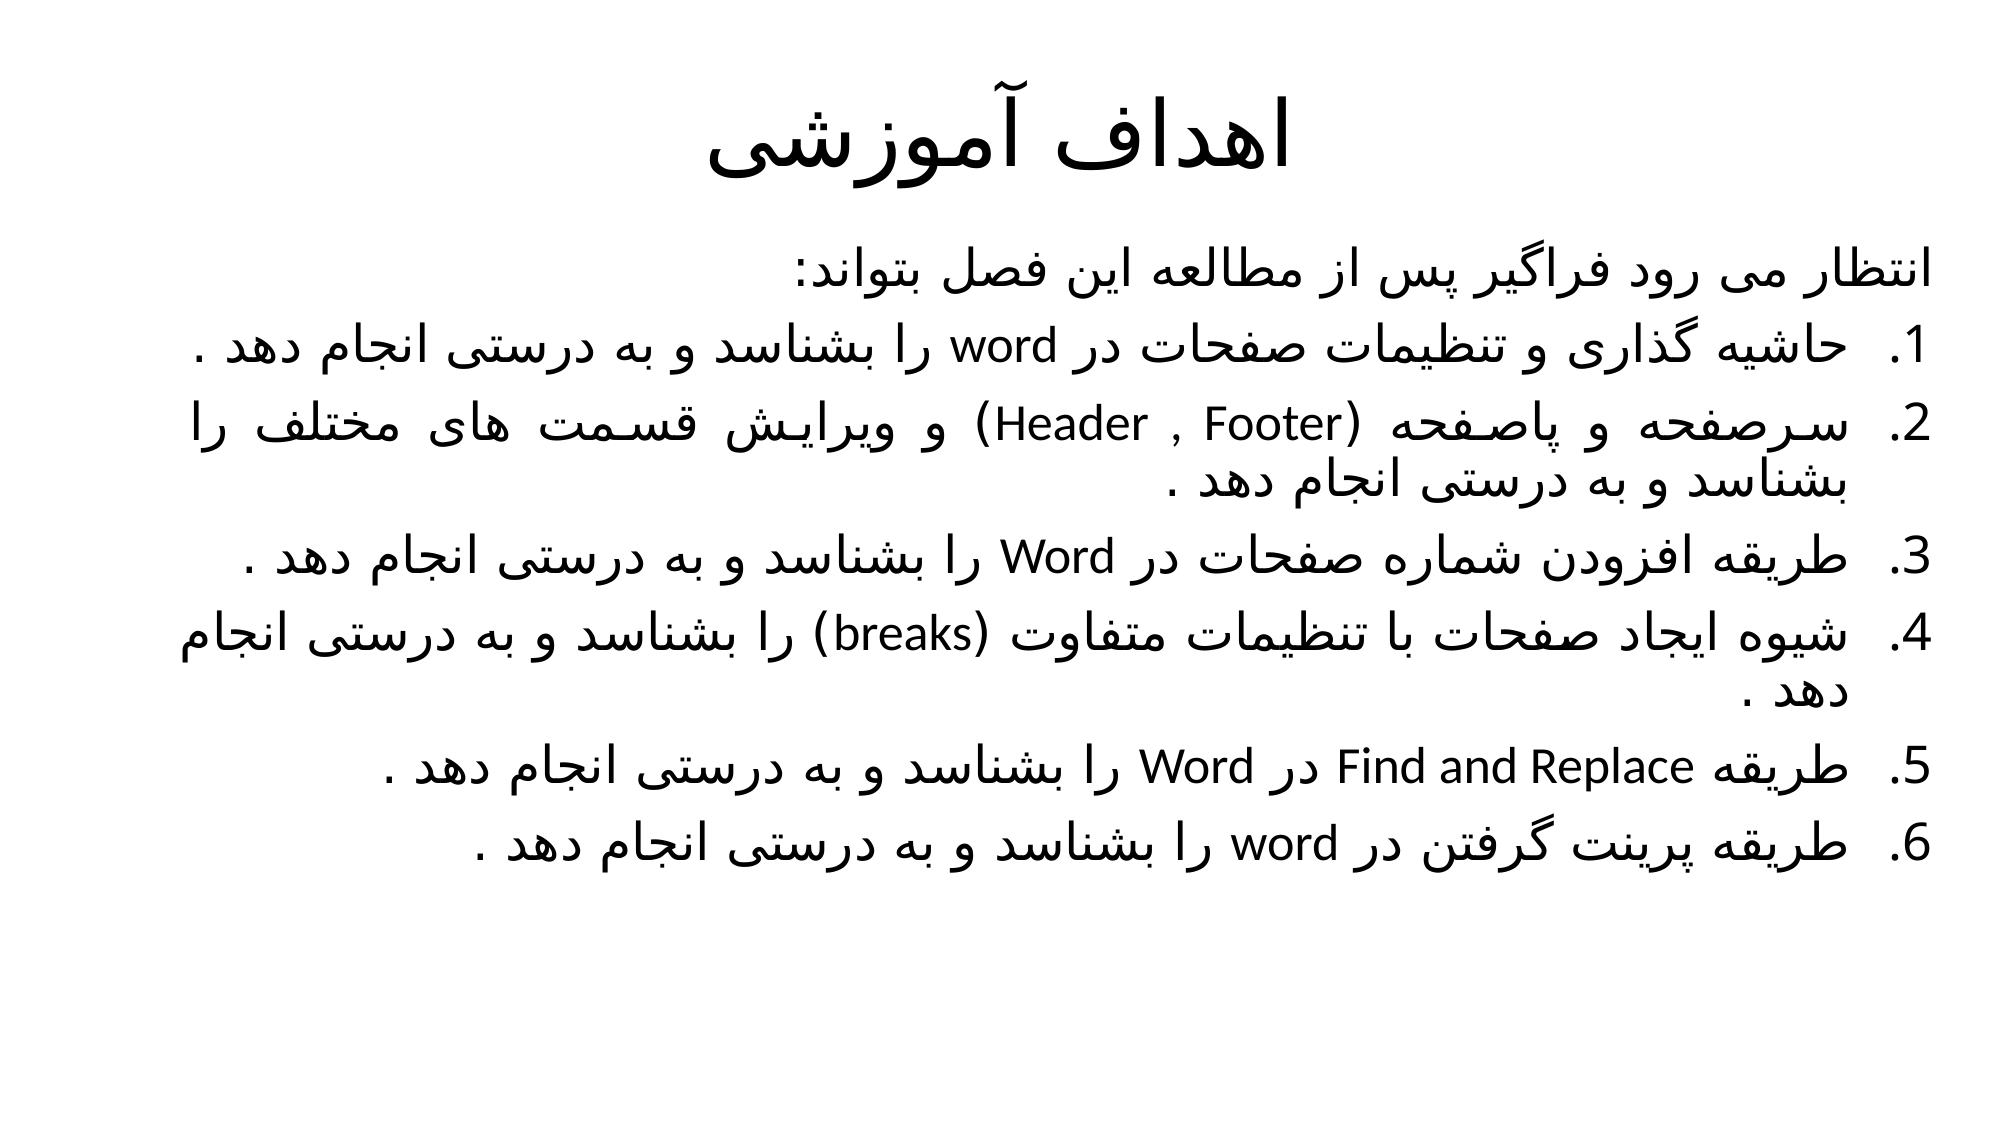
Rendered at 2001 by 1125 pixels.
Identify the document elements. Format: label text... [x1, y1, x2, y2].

title اهداف آموزشی [137, 59, 1863, 215]
list انتظار می رود فراگیر پس از مطالعه این فصل بتواند: حاشیه گذاری و تنظیمات صفحات در word را بشناسد و به درستی انجام دهد . سرصفحه و پاصفحه (Header , Footer) و ویرایش قسمت های مختلف را بشناسد و به درستی انجام دهد . طریقه افزودن شماره صفحات در Word را بشناسد و به درستی انجام دهد . شیوه ایجاد صفحات با تنظیمات متفاوت (breaks) را بشناسد و به درستی انجام دهد . طریقه Find and Replace در Word را بشناسد و به درستی انجام دهد . طریقه پرینت گرفتن در word را بشناسد و به درستی انجام دهد . [164, 195, 1950, 1045]
